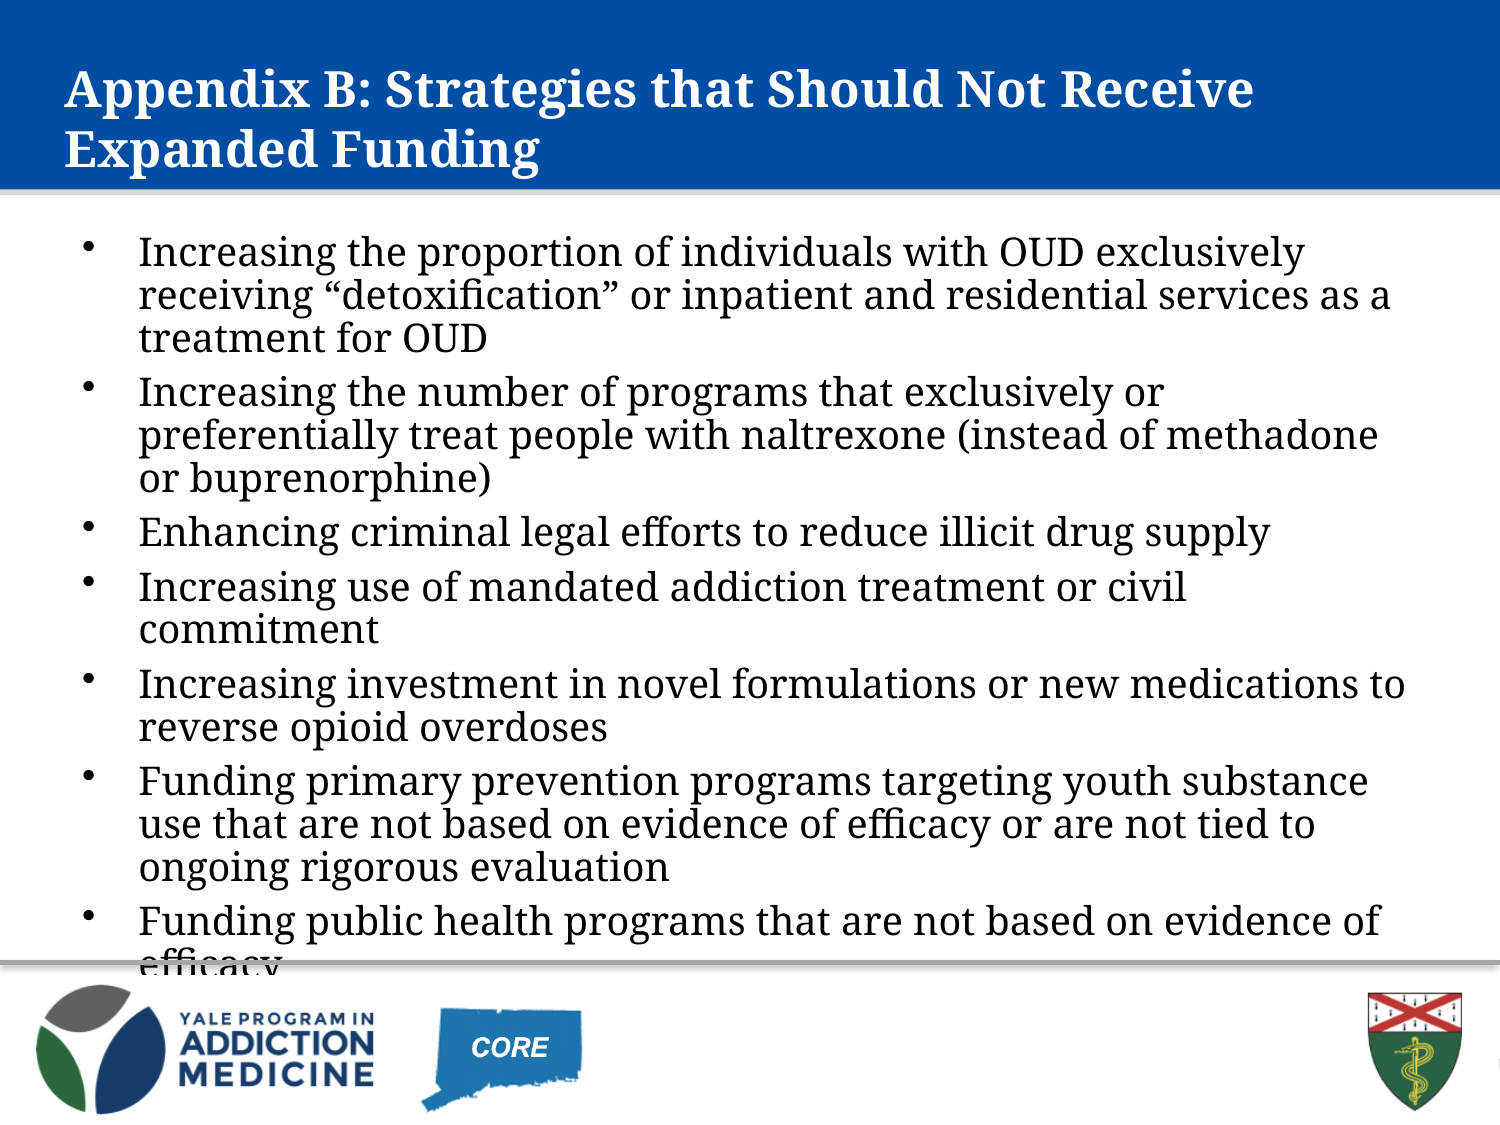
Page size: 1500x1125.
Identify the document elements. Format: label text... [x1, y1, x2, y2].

picture [0, 974, 1500, 1125]
list Increasing the proportion of individuals with OUD exclusively receiving “detoxification” or inpatient and residential services as a treatment for OUD Increasing the number of programs that exclusively or preferentially treat people with naltrexone (instead of methadone or buprenorphine) Enhancing criminal legal efforts to reduce illicit drug supply Increasing use of mandated addiction treatment or civil commitment Increasing investment in novel formulations or new medications to reverse opioid overdoses Funding primary prevention programs targeting youth substance use that are not based on evidence of efficacy or are not tied to ongoing rigorous evaluation Funding public health programs that are not based on evidence of efficacy [66, 305, 1434, 488]
text_box Appendix B: Strategies that Should Not Receive Expanded Funding [50, 49, 1500, 305]
